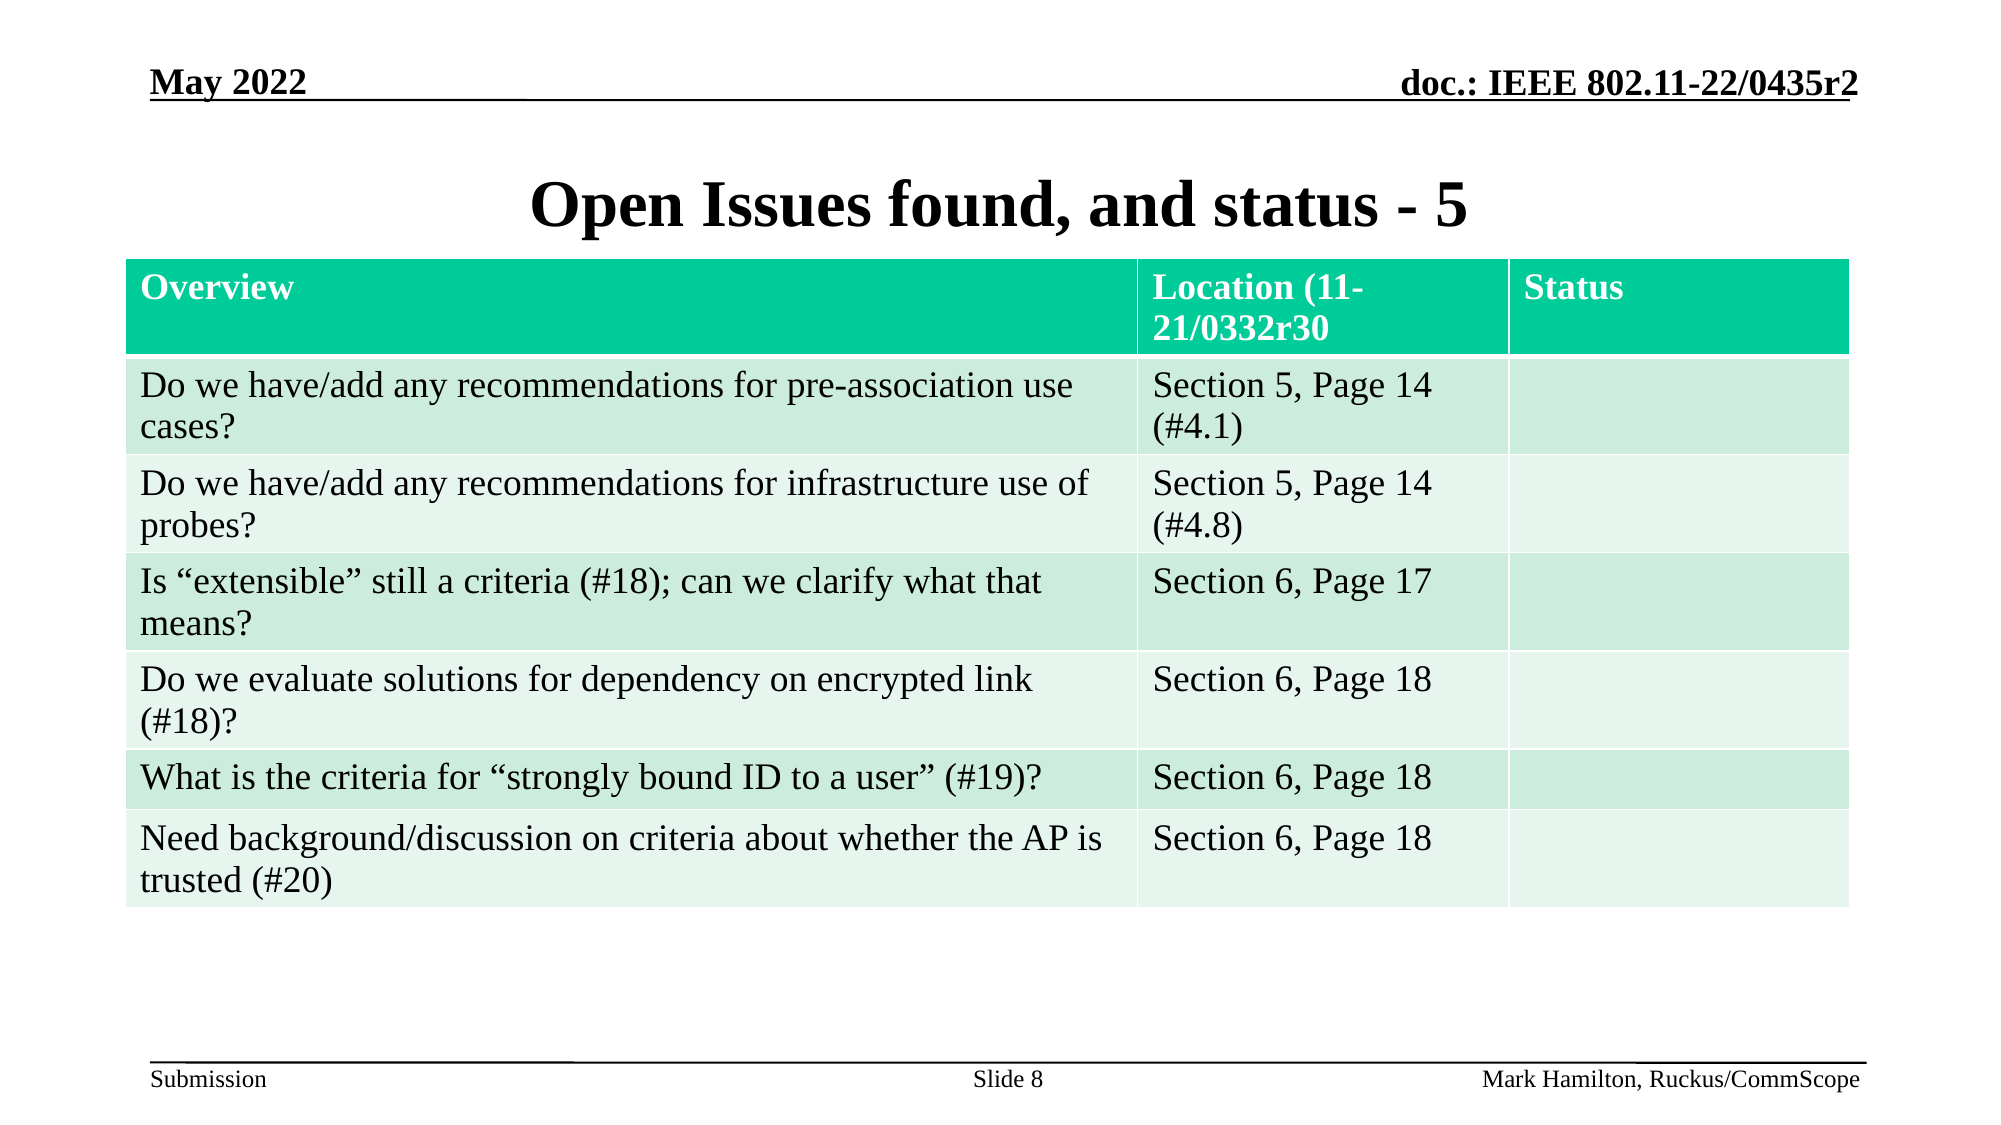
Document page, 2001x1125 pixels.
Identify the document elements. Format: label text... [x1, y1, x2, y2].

table_cell [1510, 553, 1849, 650]
table_header Status [1510, 259, 1849, 354]
table_cell Section 6, Page 18 [1138, 652, 1508, 748]
table_header Location (11-21/0332r30 [1138, 259, 1508, 354]
table_cell What is the criteria for “strongly bound ID to a user” (#19)? [126, 750, 1137, 809]
table_cell Is “extensible” still a criteria (#18); can we clarify what that means? [126, 553, 1137, 650]
table_header Overview [126, 259, 1137, 354]
table_cell Do we evaluate solutions for dependency on encrypted link (#18)? [126, 652, 1137, 748]
table_cell Need background/discussion on criteria about whether the AP is trusted (#20) [126, 810, 1137, 907]
table_cell [1510, 359, 1849, 454]
table_cell Do we have/add any recommendations for infrastructure use of probes? [126, 455, 1137, 552]
table_cell [1510, 455, 1849, 552]
table_cell [1510, 750, 1849, 809]
table_cell Section 6, Page 18 [1138, 810, 1508, 907]
table_cell Section 5, Page 14 (#4.8) [1138, 455, 1508, 552]
table_cell [1510, 652, 1849, 748]
title Open Issues found, and status - 5 [149, 112, 1850, 257]
table_cell Section 5, Page 14 (#4.1) [1138, 359, 1508, 454]
table_cell [1510, 810, 1849, 907]
table_cell Section 6, Page 17 [1138, 553, 1508, 650]
slide_number Slide 8 [950, 1061, 1067, 1123]
table_cell Section 6, Page 18 [1138, 750, 1508, 809]
table_cell Do we have/add any recommendations for pre-association use cases? [126, 359, 1137, 454]
